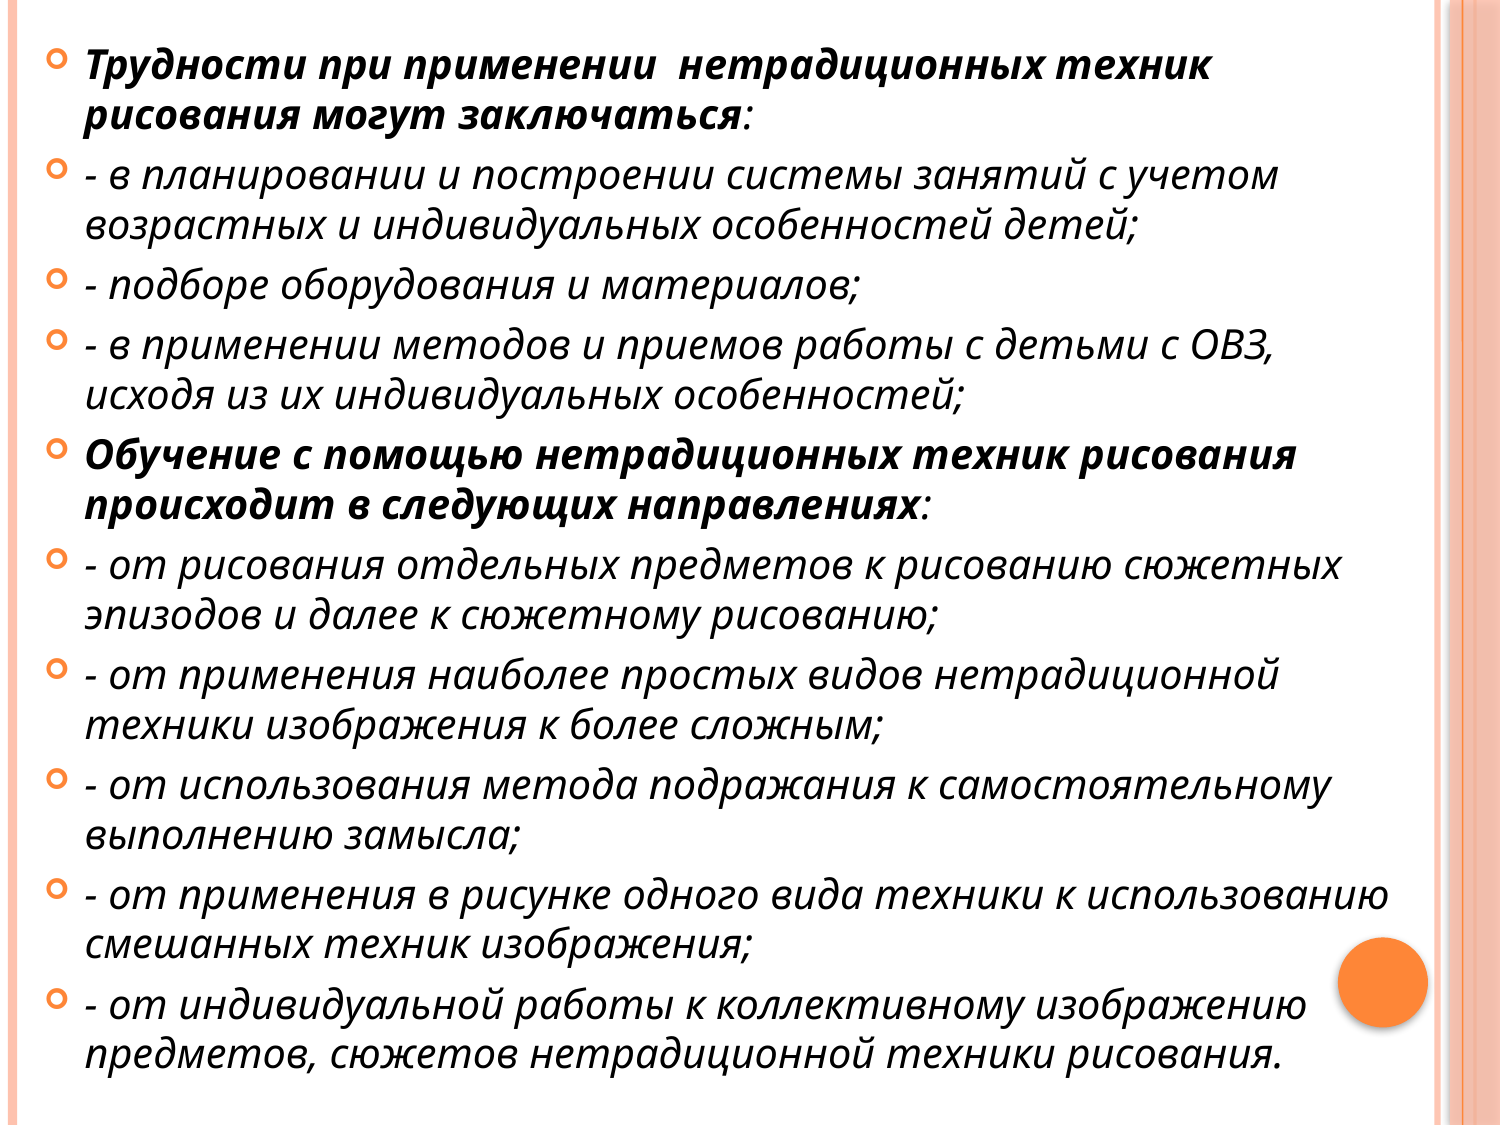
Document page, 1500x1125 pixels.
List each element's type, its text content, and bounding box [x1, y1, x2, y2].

list Трудности при применении нетрадиционных техник рисования могут заключаться: - в планировании и построении системы занятий с учетом возрастных и индивидуальных особенностей детей; - подборе оборудования и материалов; - в применении методов и приемов работы с детьми с ОВЗ, исходя из их индивидуальных особенностей; Обучение с помощью нетрадиционных техник рисования происходит в следующих направлениях: - от рисования отдельных предметов к рисованию сюжетных эпизодов и далее к сюжетному рисованию; - от применения наиболее простых видов нетрадиционной техники изображения к более сложным; - от использования метода подражания к самостоятельному выполнению замысла; - от применения в рисунке одного вида техники к использованию смешанных техник изображения; - от индивидуальной работы к коллективному изображению предметов, сюжетов нетрадиционной техники рисования. [29, 30, 1424, 1094]
